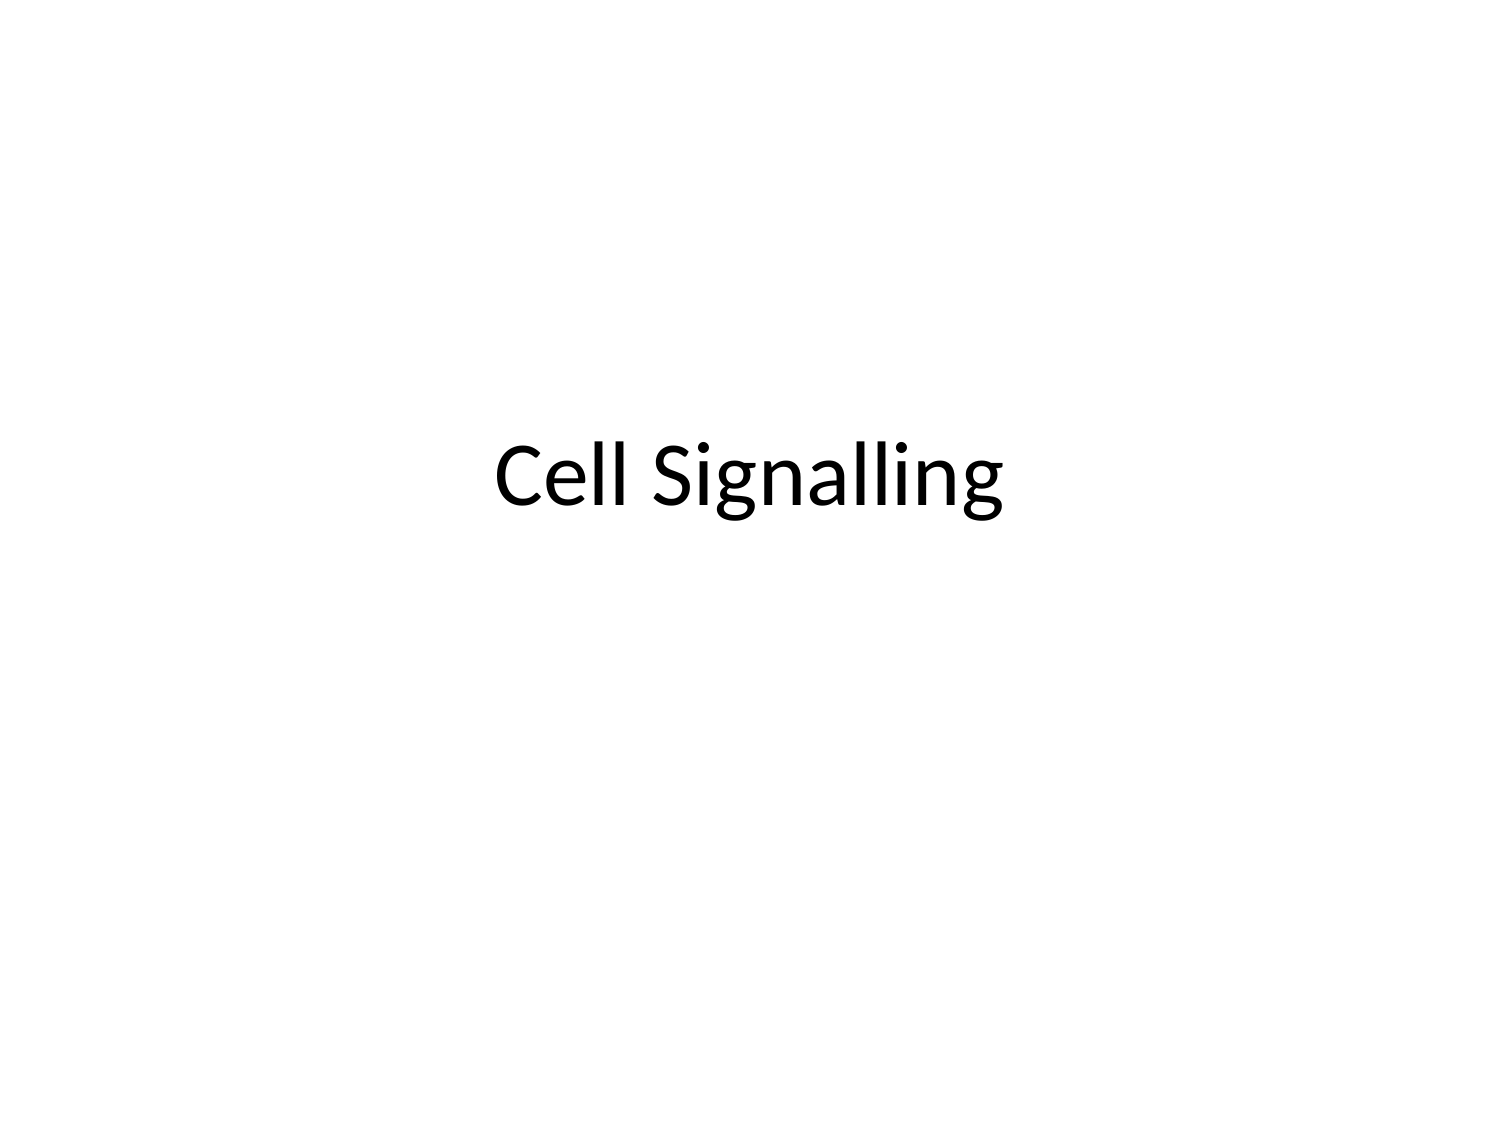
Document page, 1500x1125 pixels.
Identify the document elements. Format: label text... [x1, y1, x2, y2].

title Cell Signalling [112, 375, 1388, 563]
